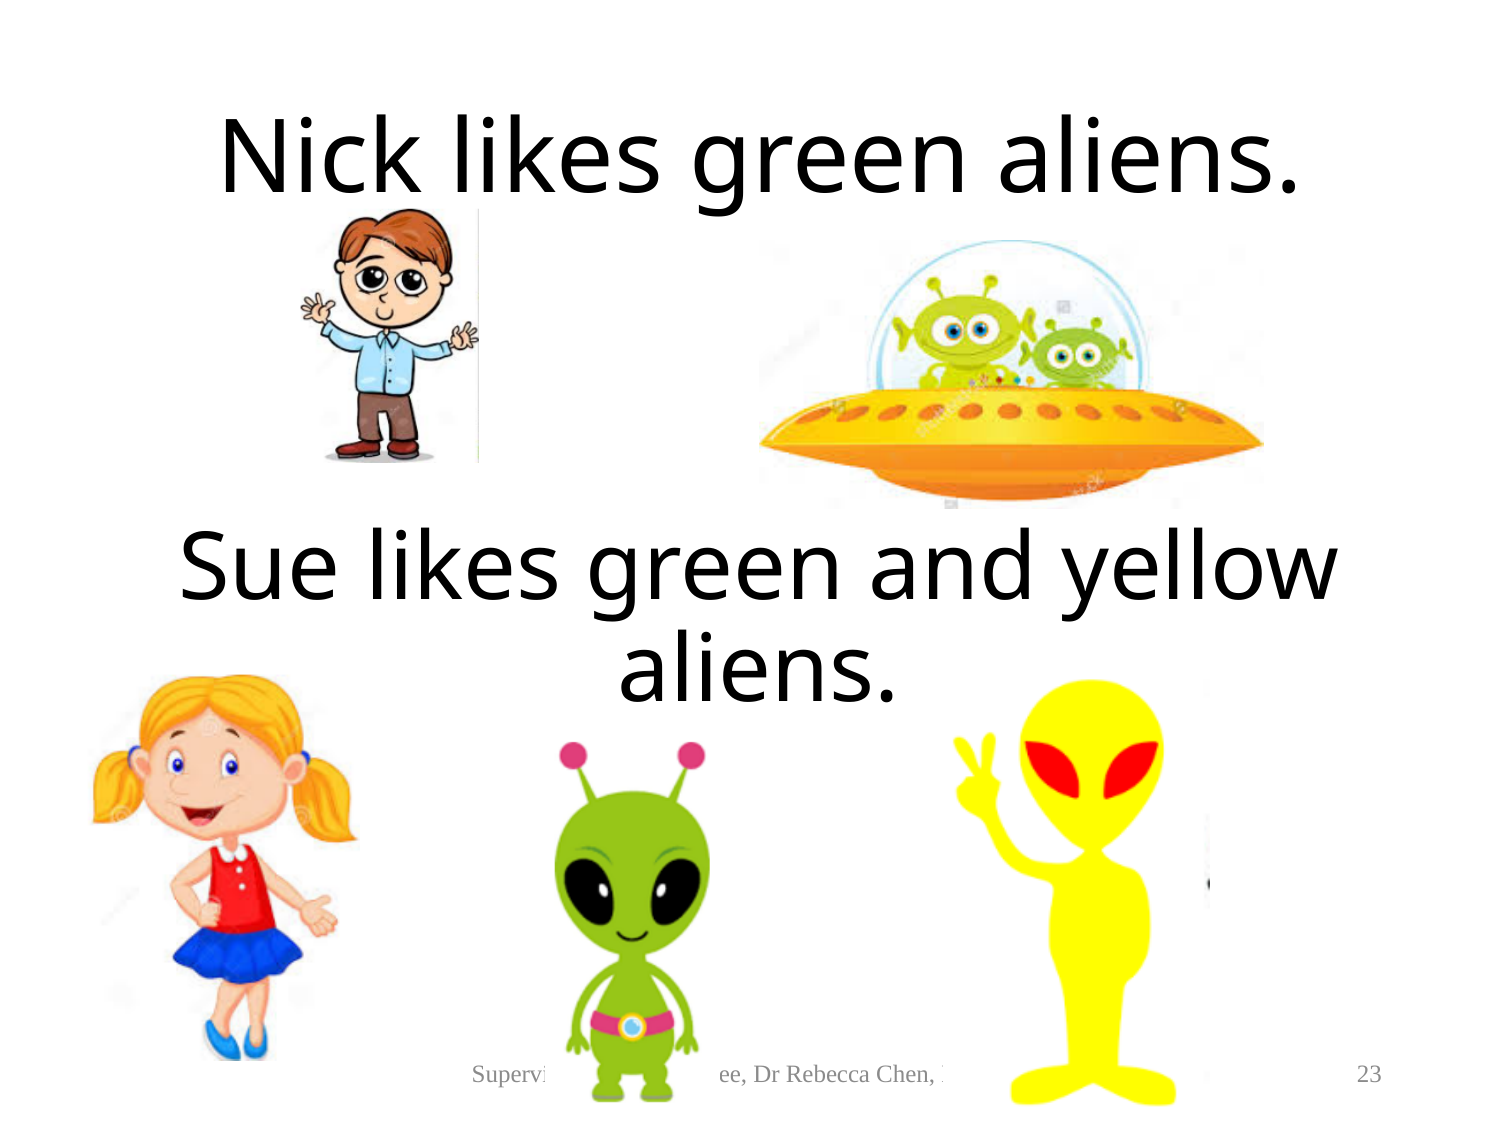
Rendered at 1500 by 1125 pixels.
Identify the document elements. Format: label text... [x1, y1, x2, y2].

slide_number 23 [1210, 1042, 1397, 1103]
picture [943, 671, 1210, 1110]
picture [295, 202, 479, 463]
title Nick likes green aliens. [125, 50, 1420, 269]
picture [759, 240, 1264, 509]
footer Supervisors: Dr Jackie Lee, Dr Rebecca Chen, Dr Angel Ma [720, 1042, 943, 1103]
picture [545, 728, 720, 1108]
footer Supervisors: Dr Jackie Lee, Dr Rebecca Chen, Dr Angel Ma [428, 1042, 545, 1103]
picture [80, 670, 360, 1061]
text_box Sue likes green and yellow aliens. [50, 511, 1468, 729]
